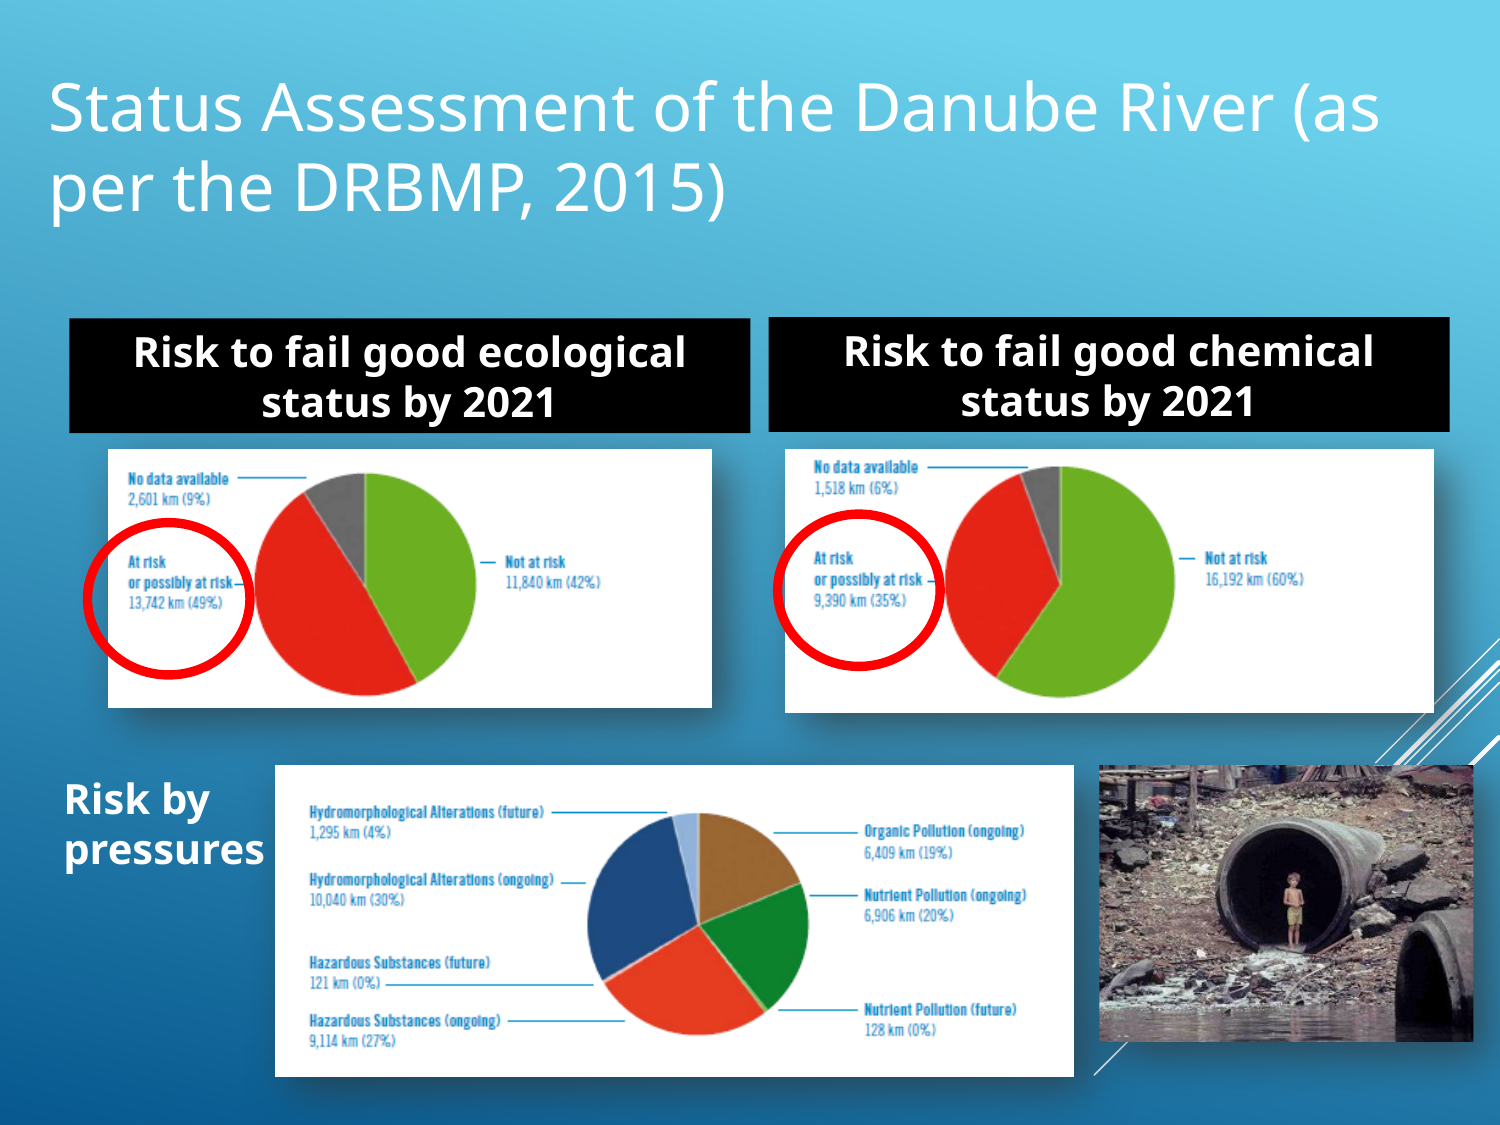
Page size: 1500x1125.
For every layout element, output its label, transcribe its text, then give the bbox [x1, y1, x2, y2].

picture [275, 764, 1075, 1077]
picture [784, 449, 1434, 713]
text_box Status Assessment of the Danube River (as per the DRBMP, 2015) [48, 65, 1400, 225]
text_box [86, 546, 108, 651]
text_box Risk by pressures [48, 765, 272, 880]
text_box [776, 558, 784, 623]
picture [108, 449, 712, 708]
picture [1099, 764, 1474, 1042]
text_box Risk to fail good ecological status by 2021 [69, 318, 751, 434]
text_box Risk to fail good chemical status by 2021 [768, 317, 1450, 432]
